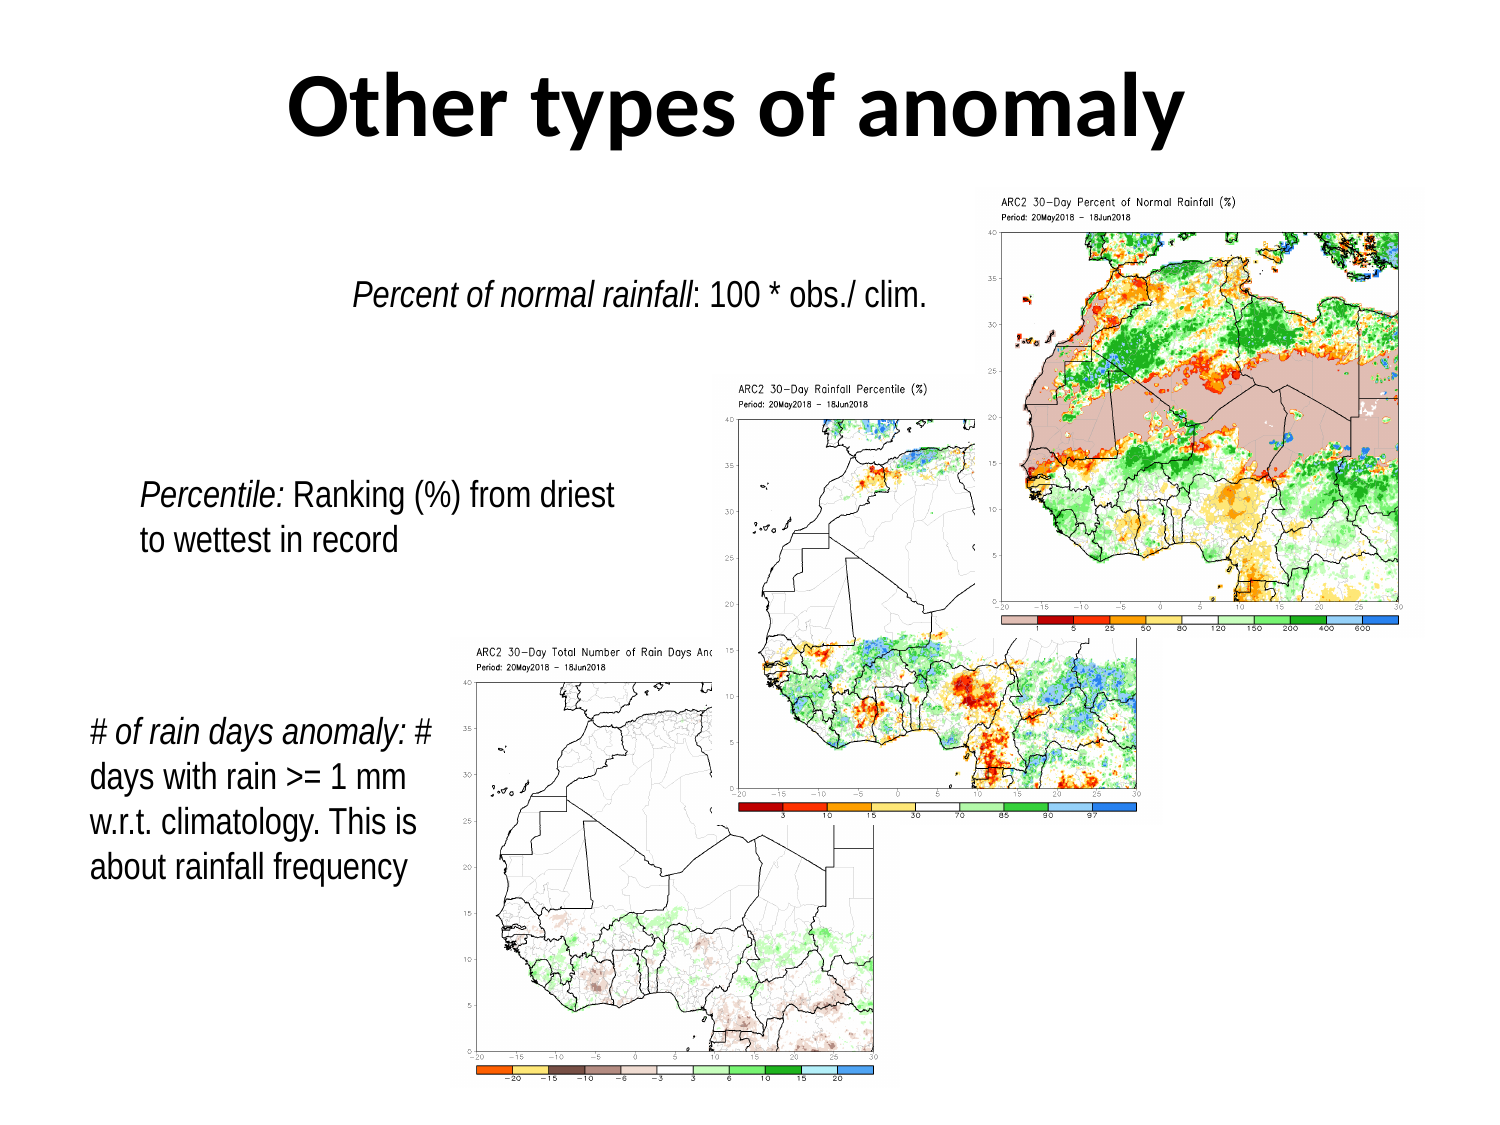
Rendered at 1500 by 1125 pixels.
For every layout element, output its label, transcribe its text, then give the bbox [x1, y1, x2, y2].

text_box Percentile: Ranking (%) from driest to wettest in record [124, 462, 663, 568]
text_box Other types of anomaly [87, 37, 1388, 163]
picture [449, 187, 1426, 1088]
text_box Percent of normal rainfall: 100 * obs./ clim. [337, 262, 950, 323]
text_box # of rain days anomaly: # days with rain >= 1 mm w.r.t. climatology. This is about rainfall frequency [74, 699, 444, 895]
